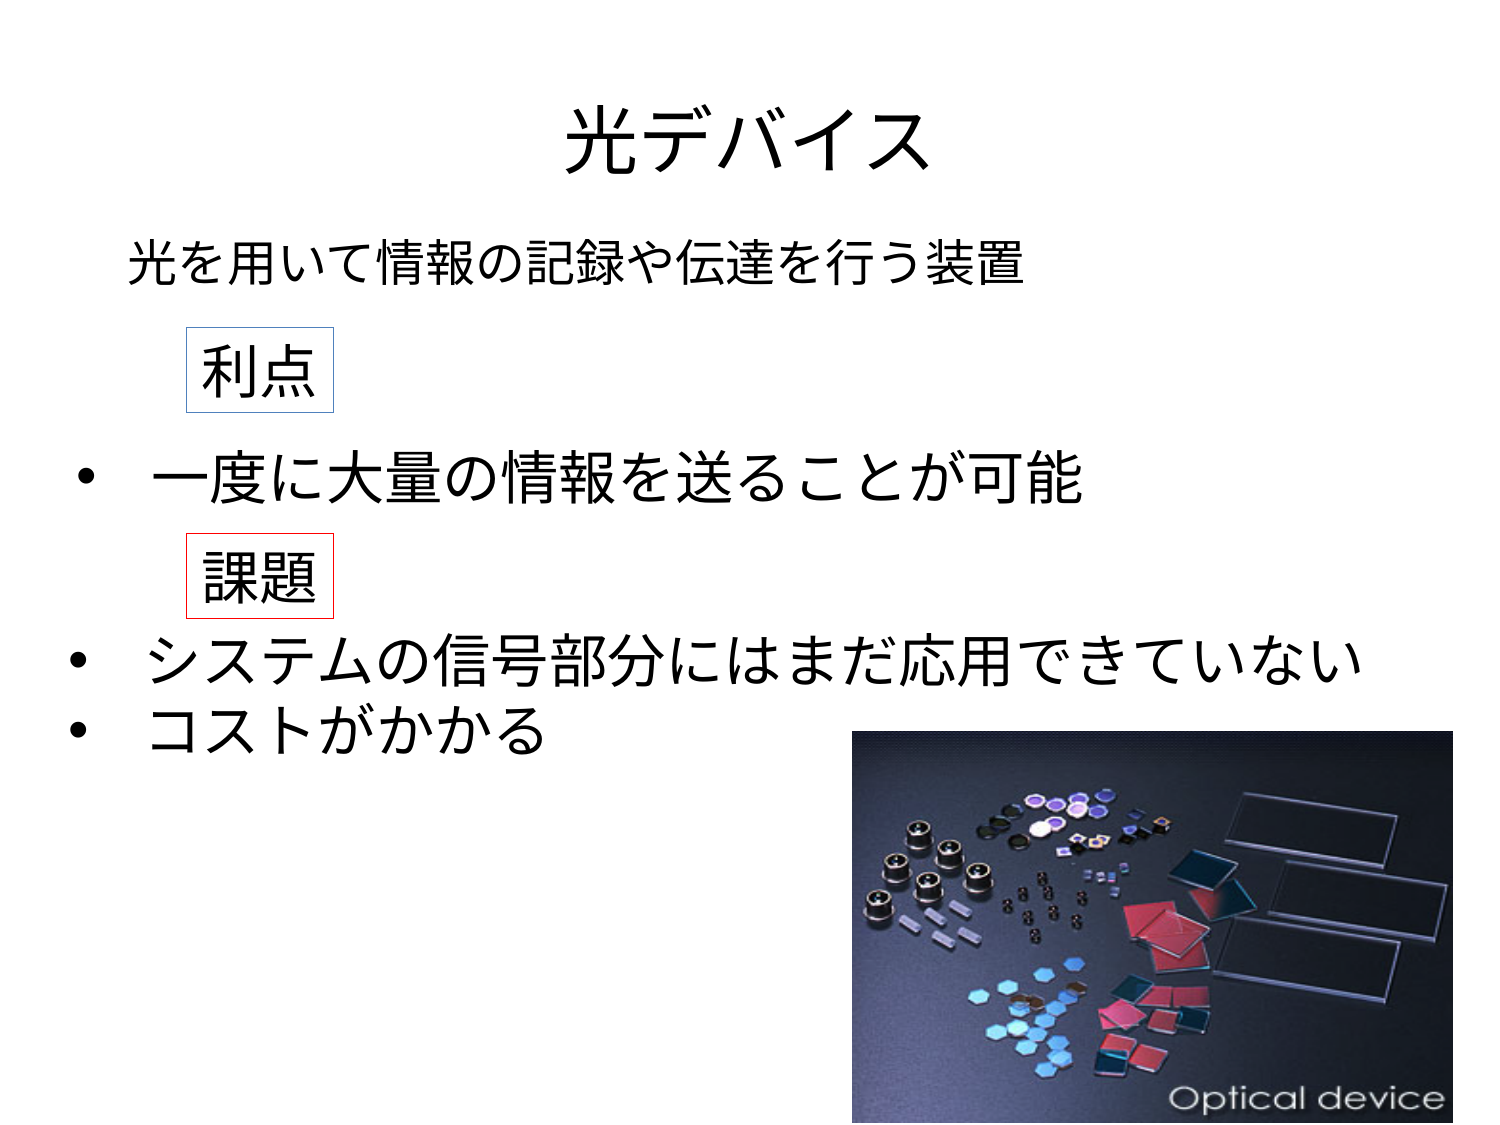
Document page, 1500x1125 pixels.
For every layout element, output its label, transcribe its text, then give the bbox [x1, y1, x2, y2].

text_box システムの信号部分にはまだ応用できていない コストがかかる [53, 616, 1380, 772]
text_box 利点 [186, 327, 334, 413]
title 光デバイス [75, 45, 1425, 233]
text_box 光を用いて情報の記録や伝達を行う装置 [112, 224, 1041, 300]
text_box 一度に大量の情報を送ることが可能 [61, 433, 1098, 519]
text_box 課題 [186, 533, 334, 616]
picture [852, 731, 1454, 1123]
